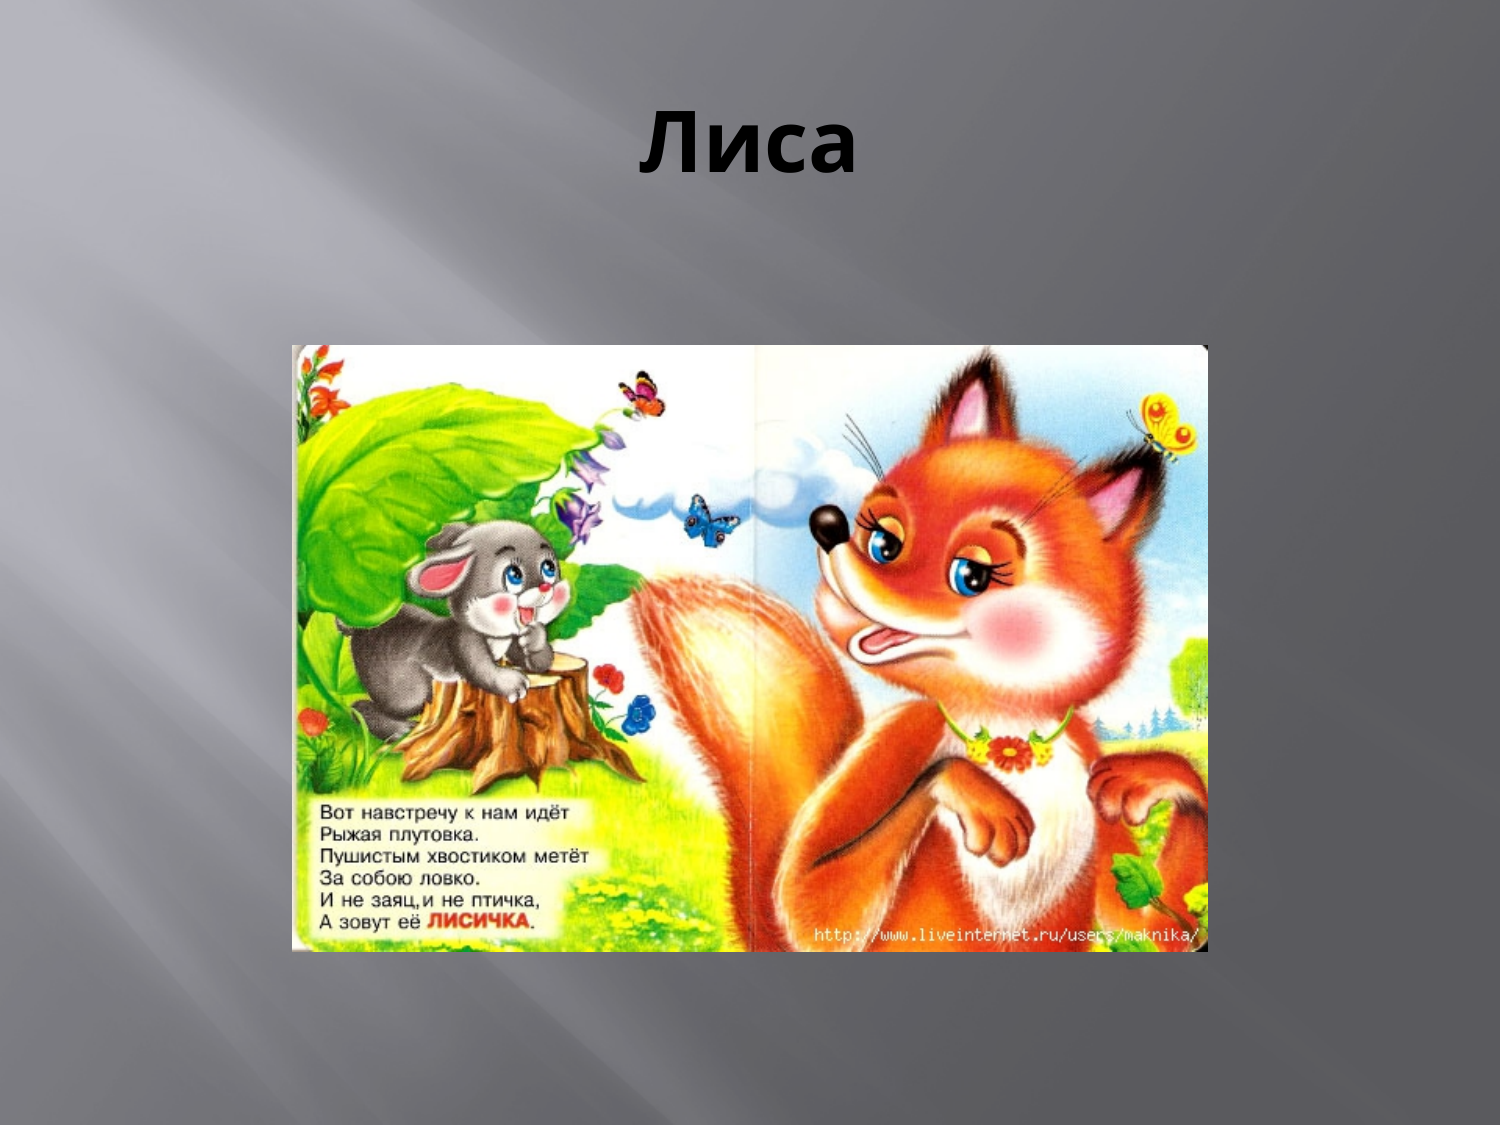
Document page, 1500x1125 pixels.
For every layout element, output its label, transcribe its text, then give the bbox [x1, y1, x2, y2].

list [291, 345, 1209, 952]
title Лиса [75, 45, 1425, 233]
